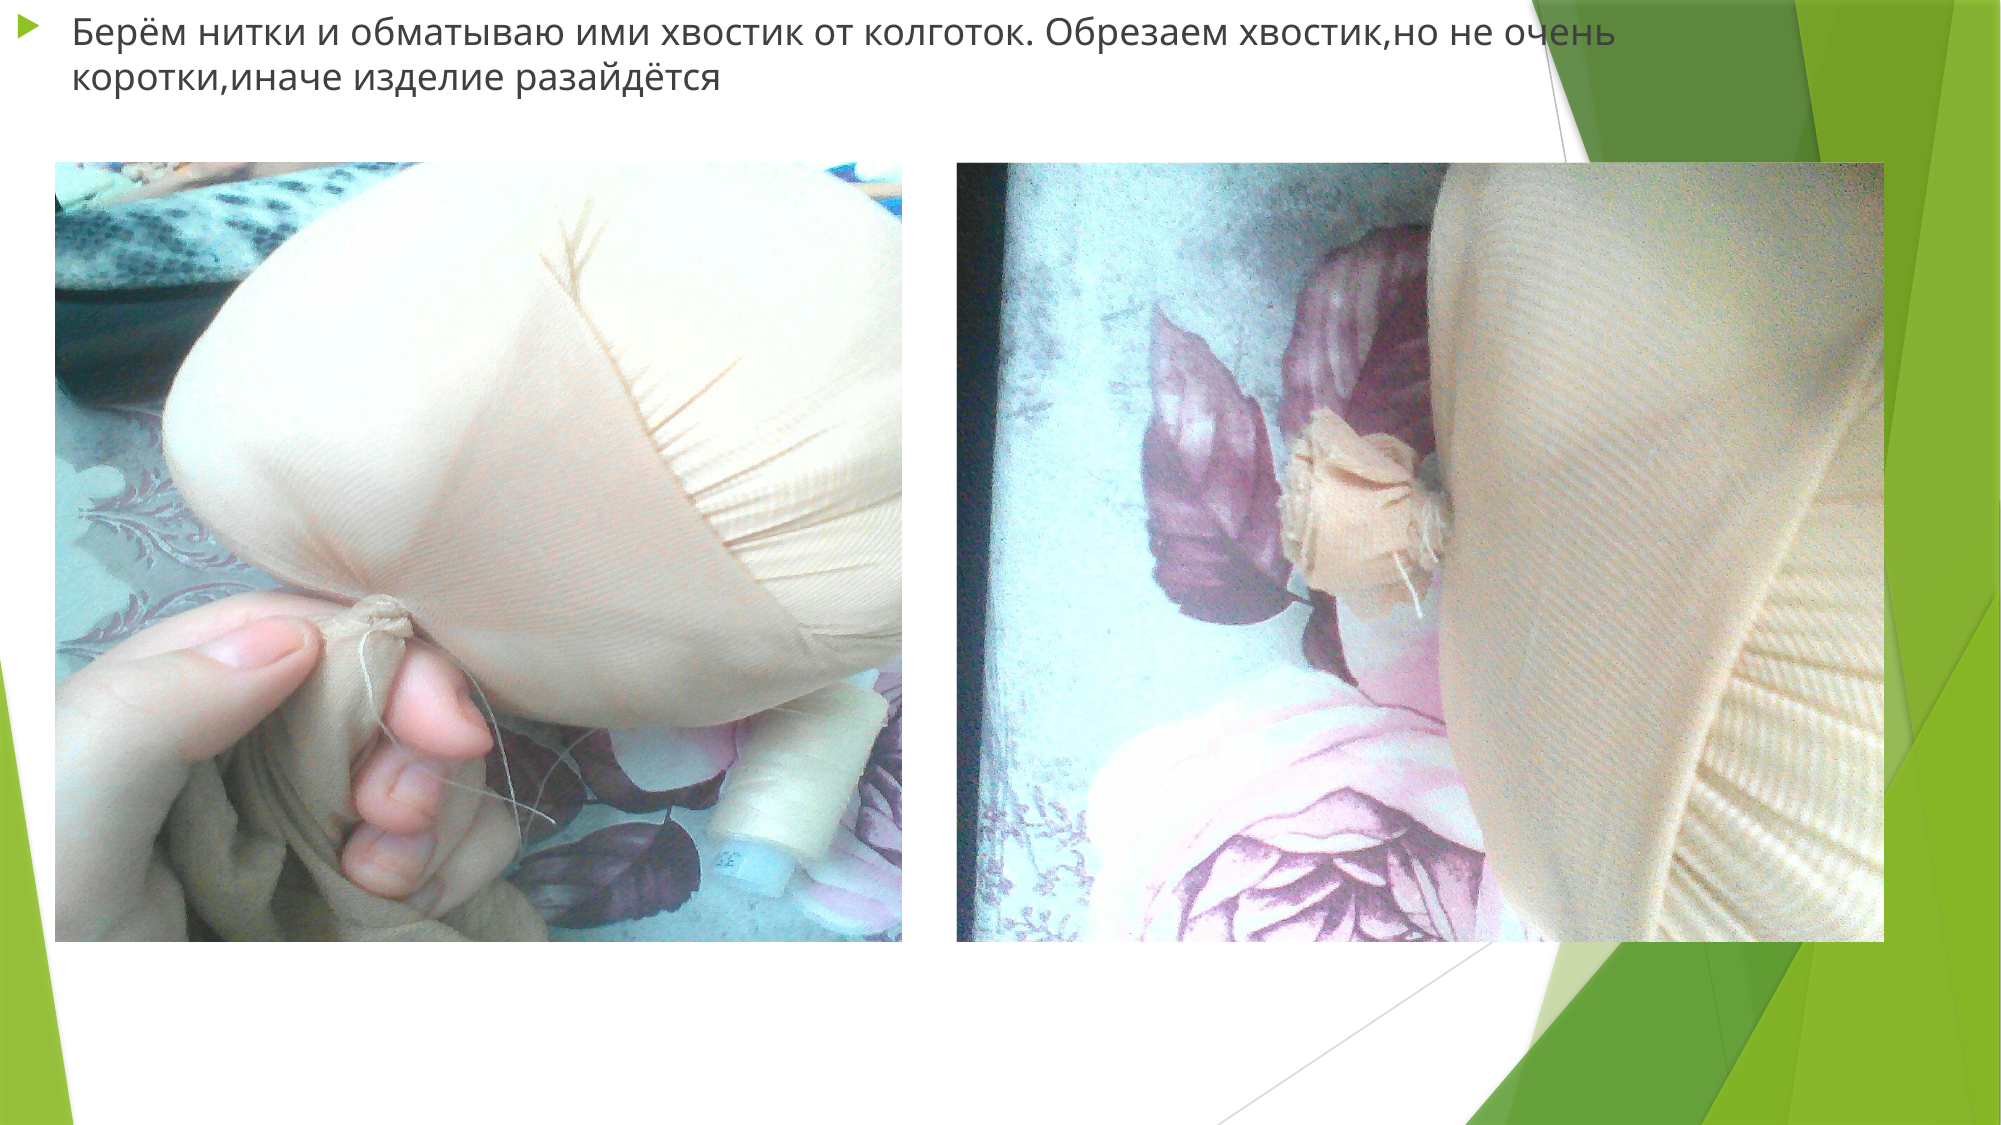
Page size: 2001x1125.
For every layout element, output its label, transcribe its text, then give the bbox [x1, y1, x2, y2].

picture [957, 88, 1883, 1017]
list Берём нитки и обматываю ими хвостик от колготок. Обрезаем хвостик,но не очень коротки,иначе изделие разайдётся [0, 0, 1884, 637]
picture [54, 162, 903, 943]
